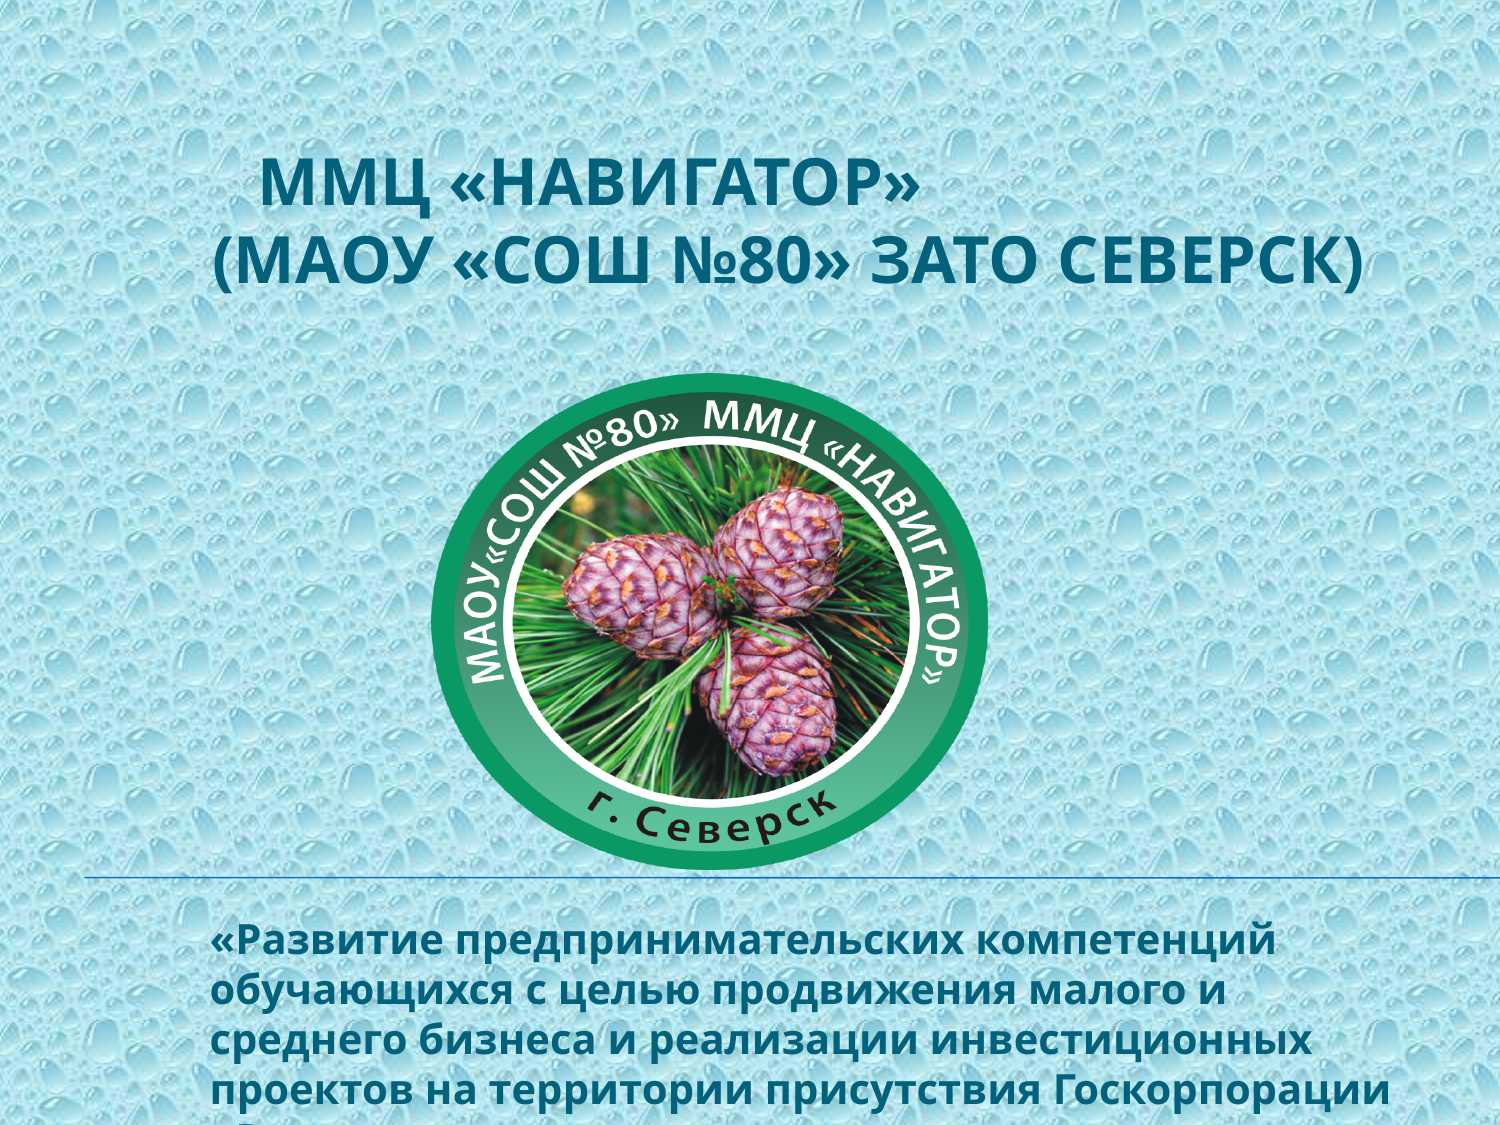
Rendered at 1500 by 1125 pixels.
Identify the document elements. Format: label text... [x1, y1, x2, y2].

title ММЦ «Навигатор» (МАОУ «СОШ №80» ЗАТО СЕВЕРСК) [112, 54, 1388, 468]
text_box «Развитие предпринимательских компетенций обучающихся с целью продвижения малого и среднего бизнеса и реализации инвестиционных проектов на территории присутствия Госкорпорации «Росатом» [194, 905, 1435, 1125]
picture [430, 373, 988, 870]
picture [0, 0, 1500, 1125]
